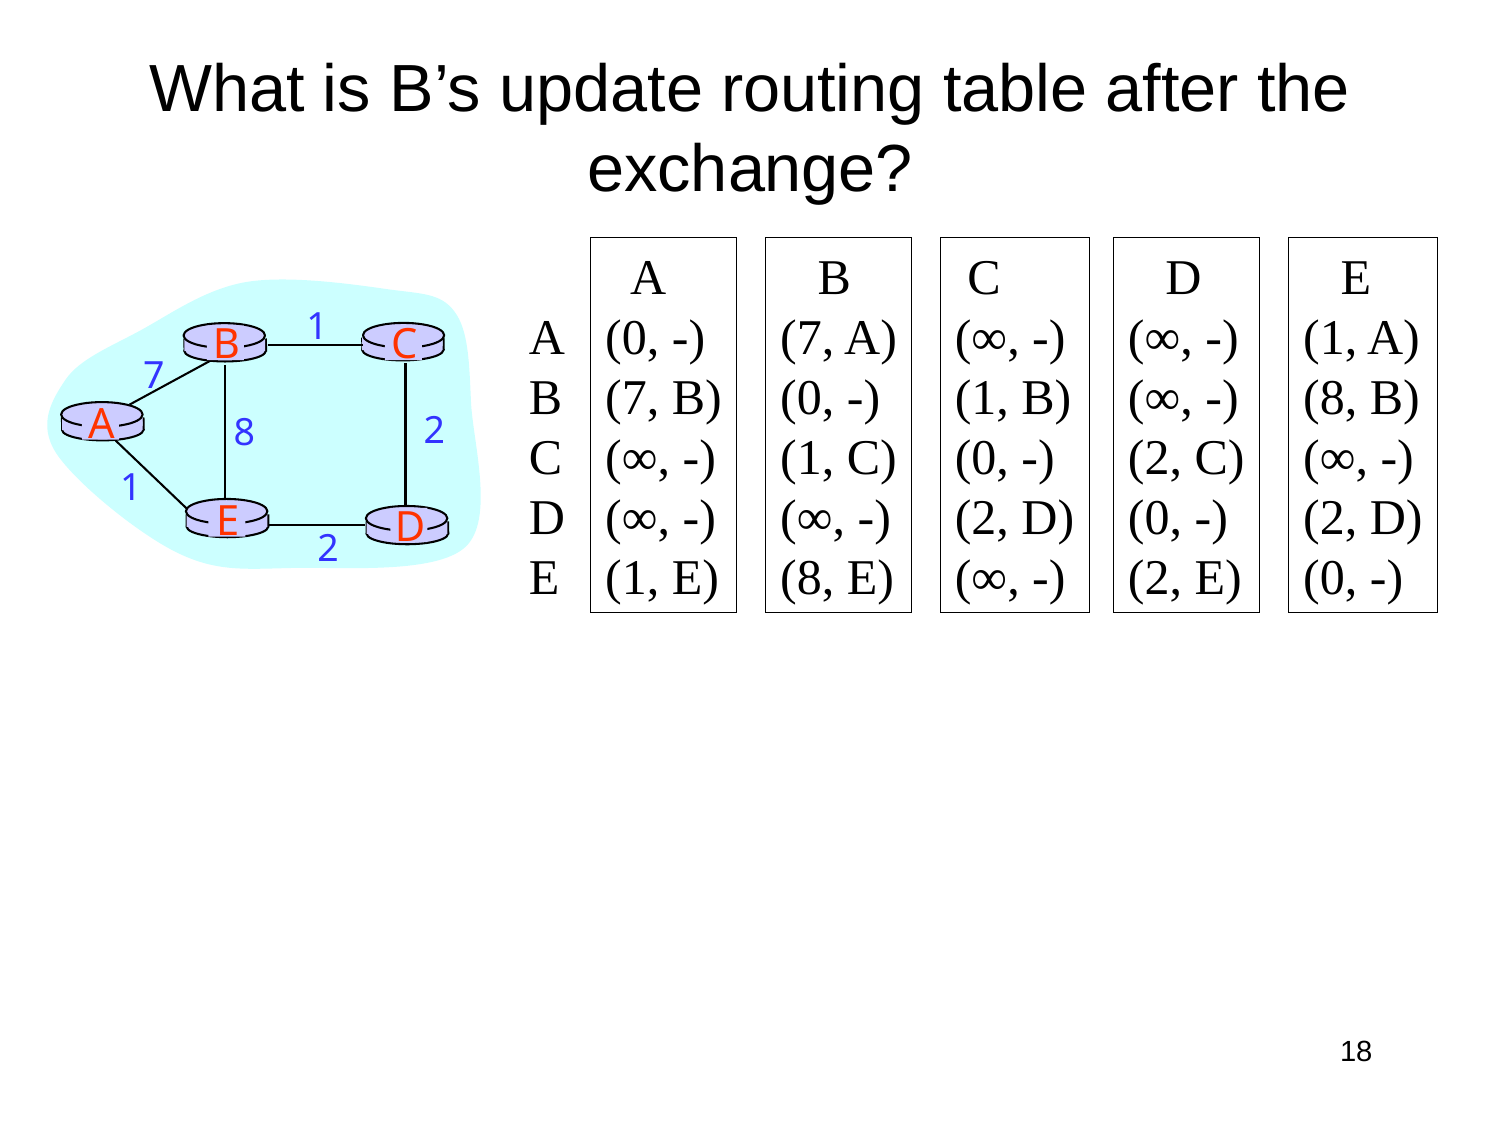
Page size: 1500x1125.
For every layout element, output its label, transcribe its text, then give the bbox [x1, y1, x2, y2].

title What is B’s update routing table after the exchange? [112, 62, 1388, 188]
text_box A (0, -) (7, B) (∞, -) (∞, -) (1, E) [590, 237, 737, 613]
text_box A B C D E [514, 237, 580, 613]
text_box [37, 274, 496, 578]
text_box E (1, A) (8, B) (∞, -) (2, D) (0, -) [1288, 237, 1438, 613]
text_box D (∞, -) (∞, -) (2, C) (0, -) (2, E) [1113, 237, 1260, 613]
text_box [800, 199, 843, 237]
text_box C (∞, -) (1, B) (0, -) (2, D) (∞, -) [940, 237, 1090, 613]
text_box B (7, A) (0, -) (1, C) (∞, -) (8, E) [765, 237, 912, 613]
slide_number 18 [1074, 1024, 1388, 1101]
